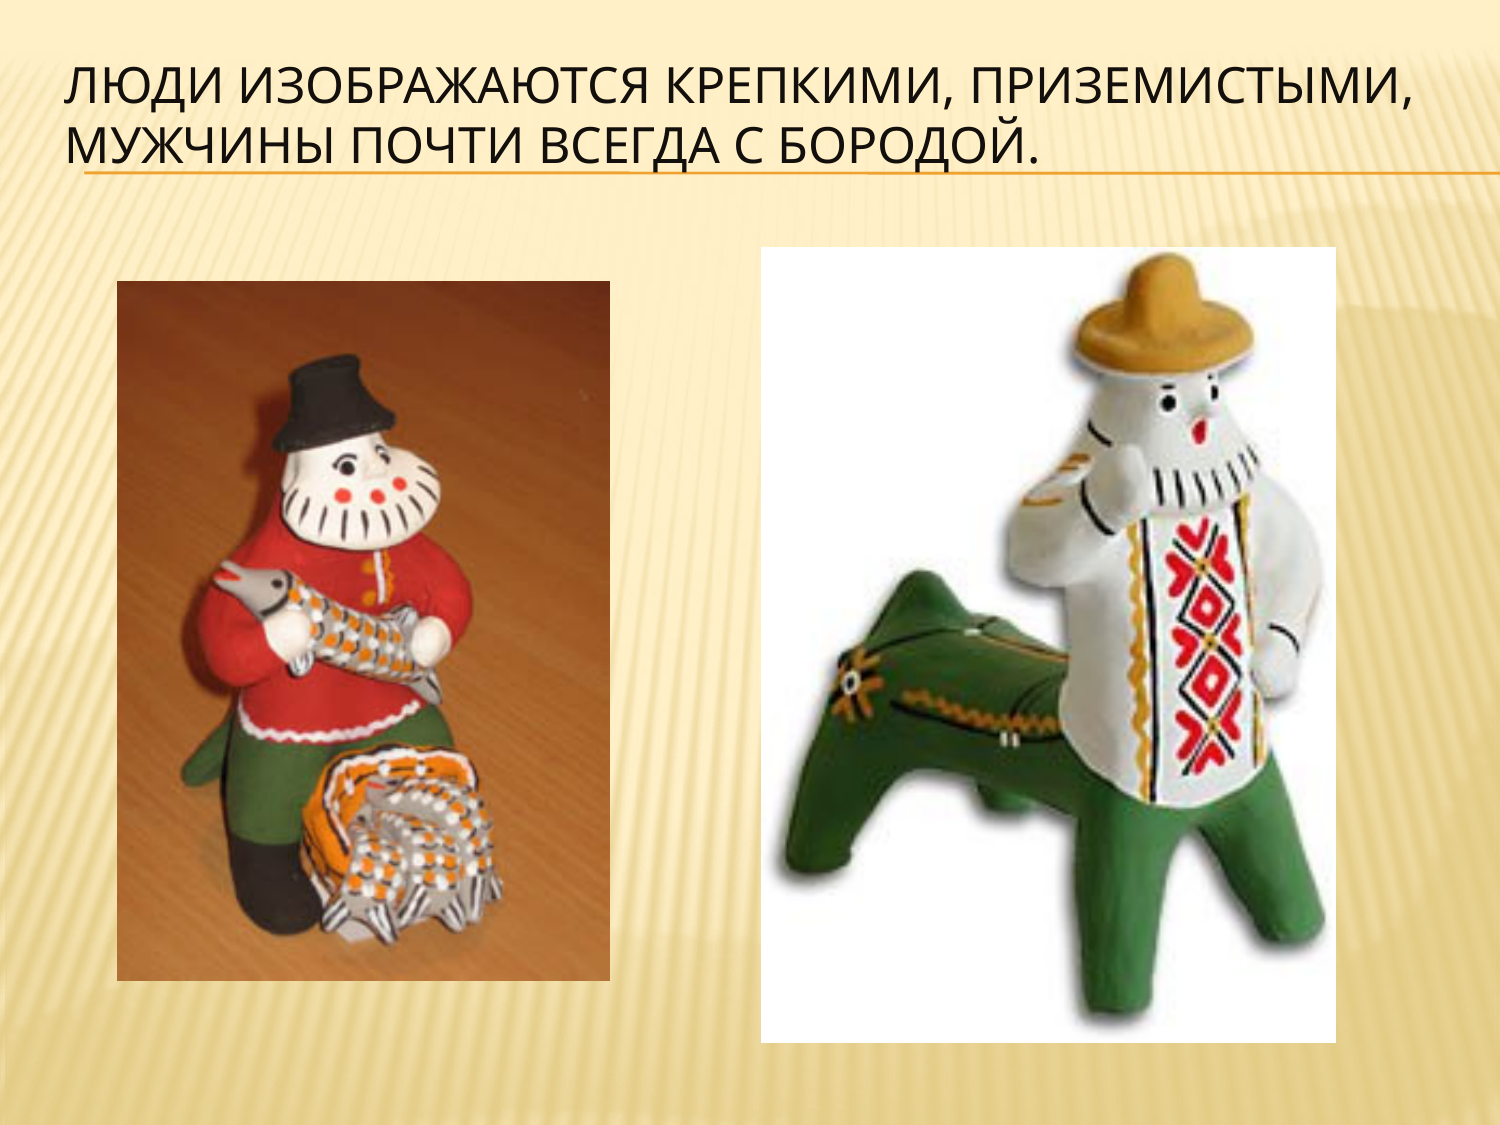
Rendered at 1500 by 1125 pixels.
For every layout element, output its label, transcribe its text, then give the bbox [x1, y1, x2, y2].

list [116, 280, 610, 981]
picture [761, 247, 1337, 1044]
title Люди изображаются крепкими, приземистыми, мужчины почти всегда с бородой. [50, 75, 1475, 213]
